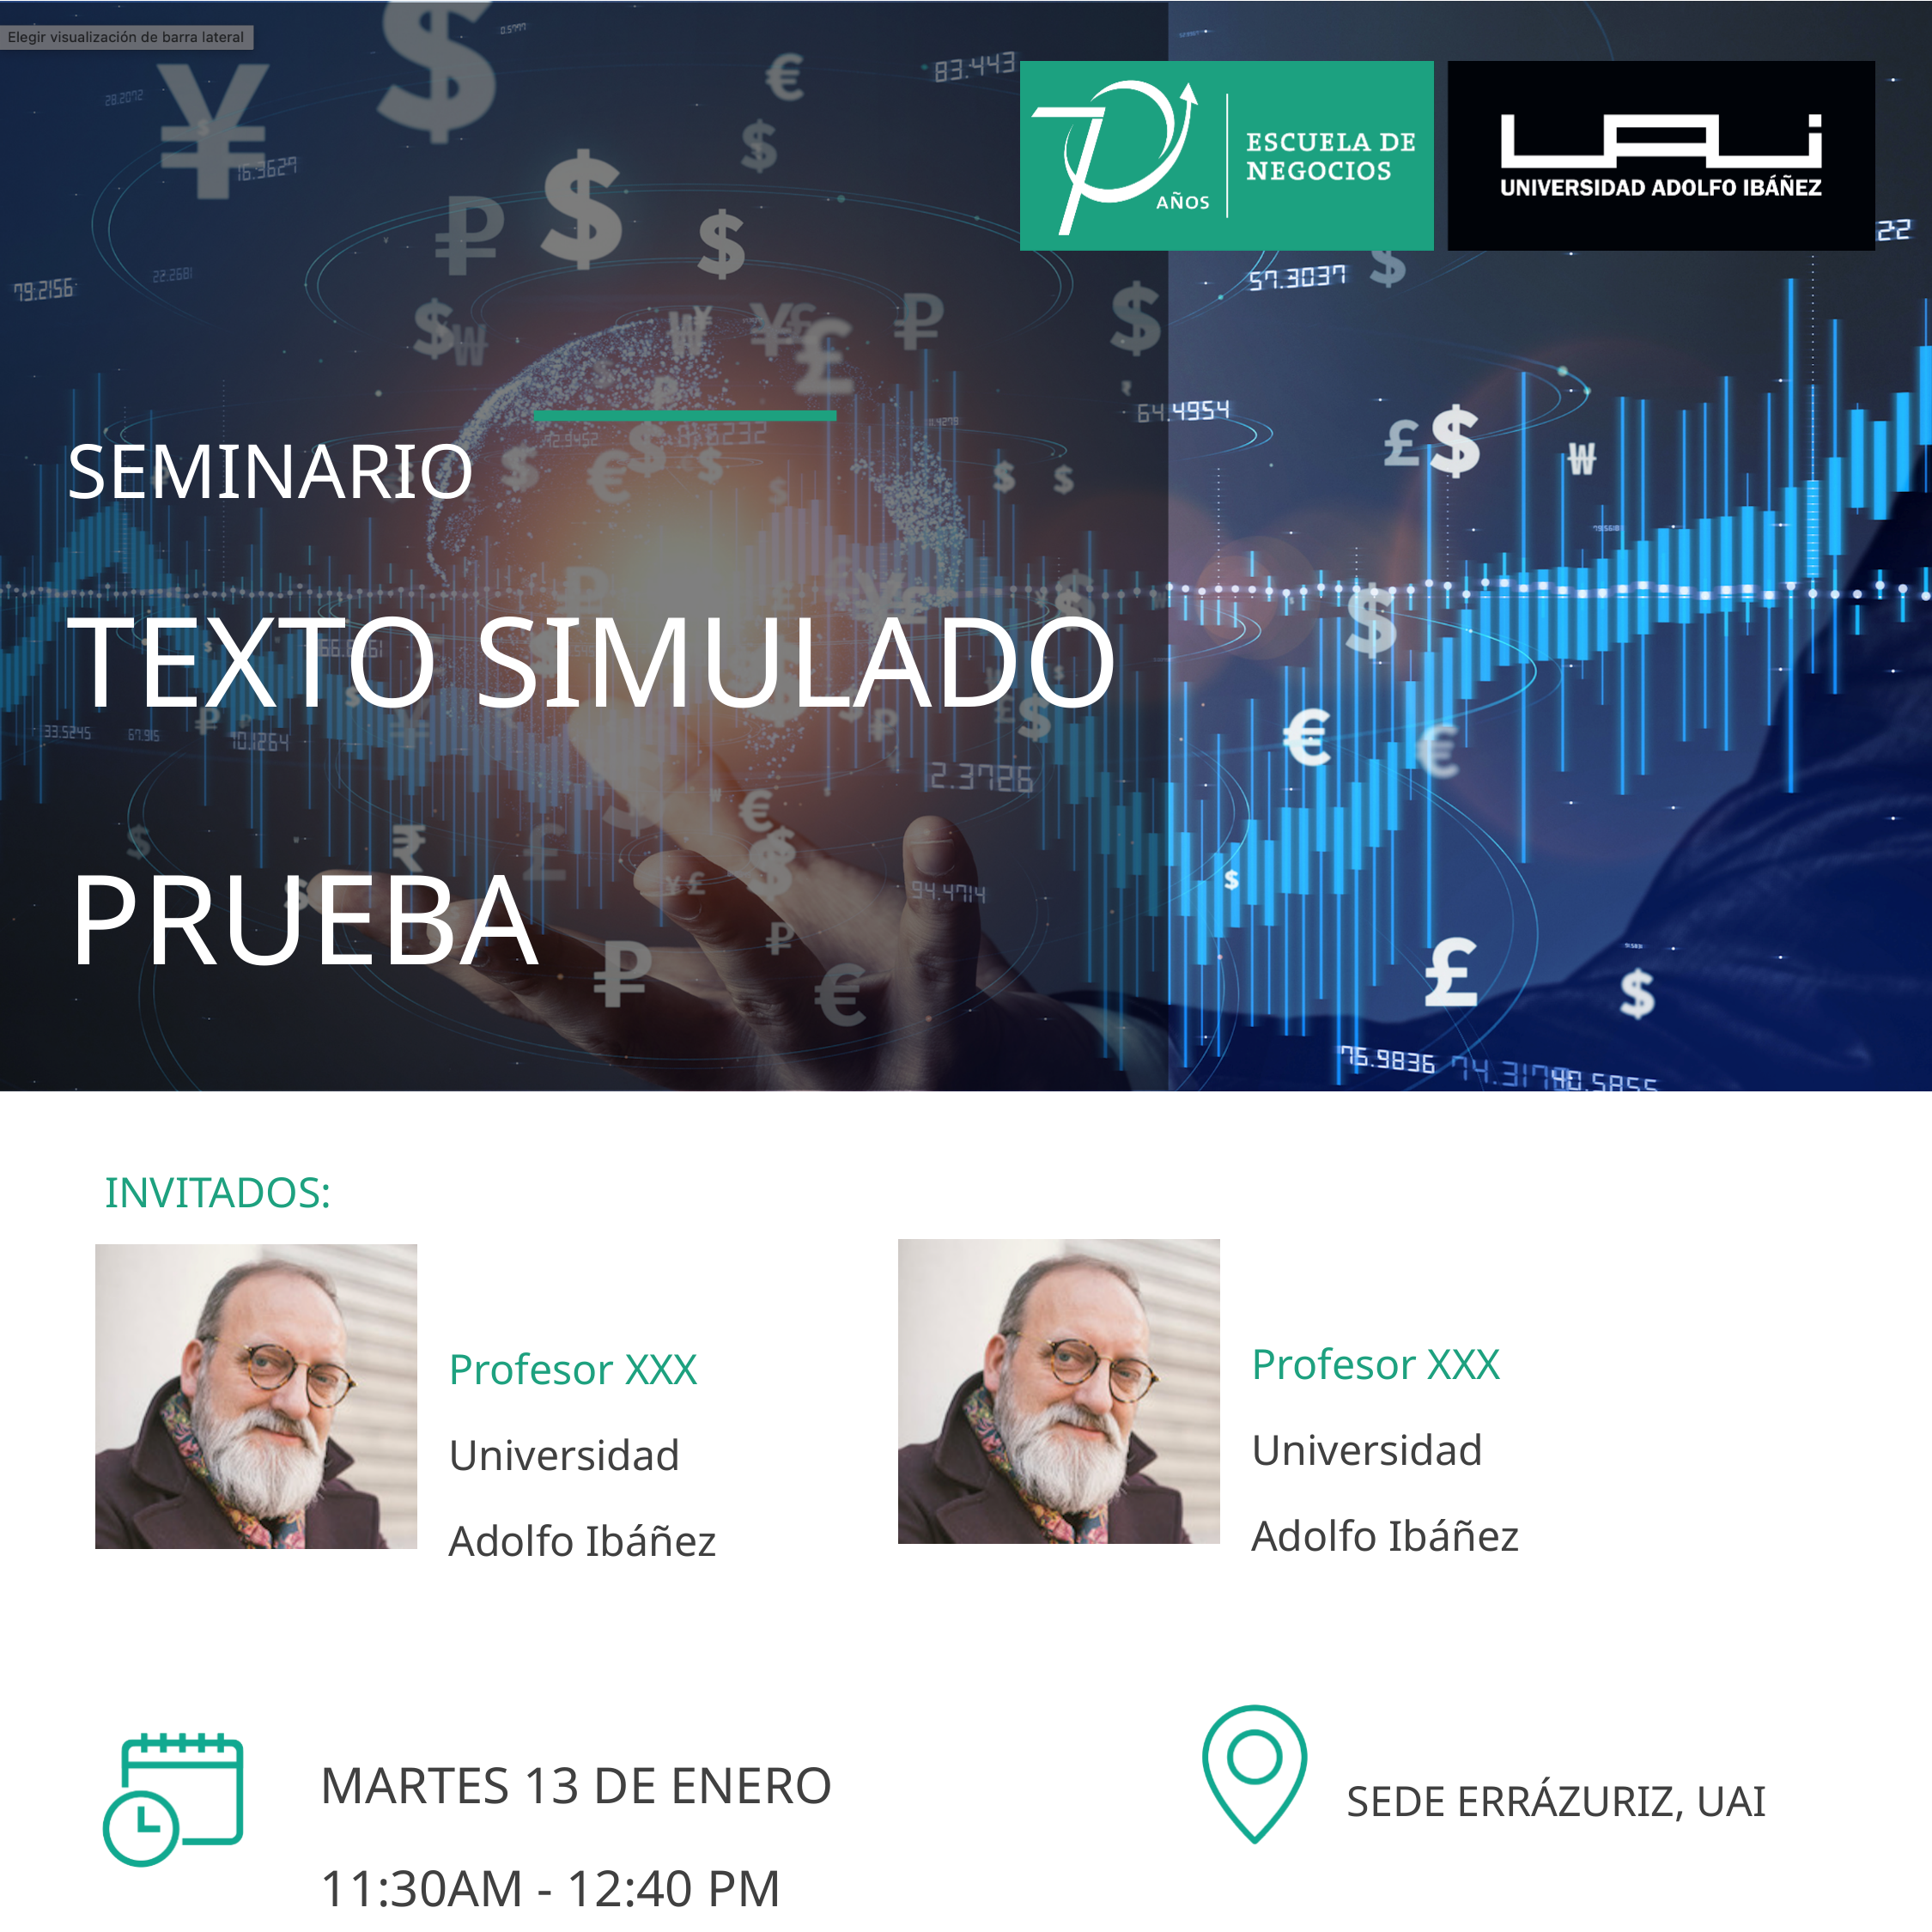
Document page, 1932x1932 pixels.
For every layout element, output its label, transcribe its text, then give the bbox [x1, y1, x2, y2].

picture [0, 1, 1932, 1092]
text_box MARTES 13 DE ENERO 11:30AM - 12:40 PM [307, 1736, 912, 1932]
picture [95, 1244, 417, 1549]
text_box Profesor XXX Universidad Adolfo Ibáñez [435, 1327, 1041, 1599]
text_box Profesor XXX Universidad Adolfo Ibáñez [1238, 1322, 1844, 1594]
picture [898, 1239, 1220, 1544]
picture [1196, 1692, 1314, 1857]
picture [88, 1718, 257, 1874]
text_box SEDE ERRÁZURIZ, UAI [1334, 1759, 1932, 1859]
text_box INVITADOS: [92, 1151, 1072, 1250]
